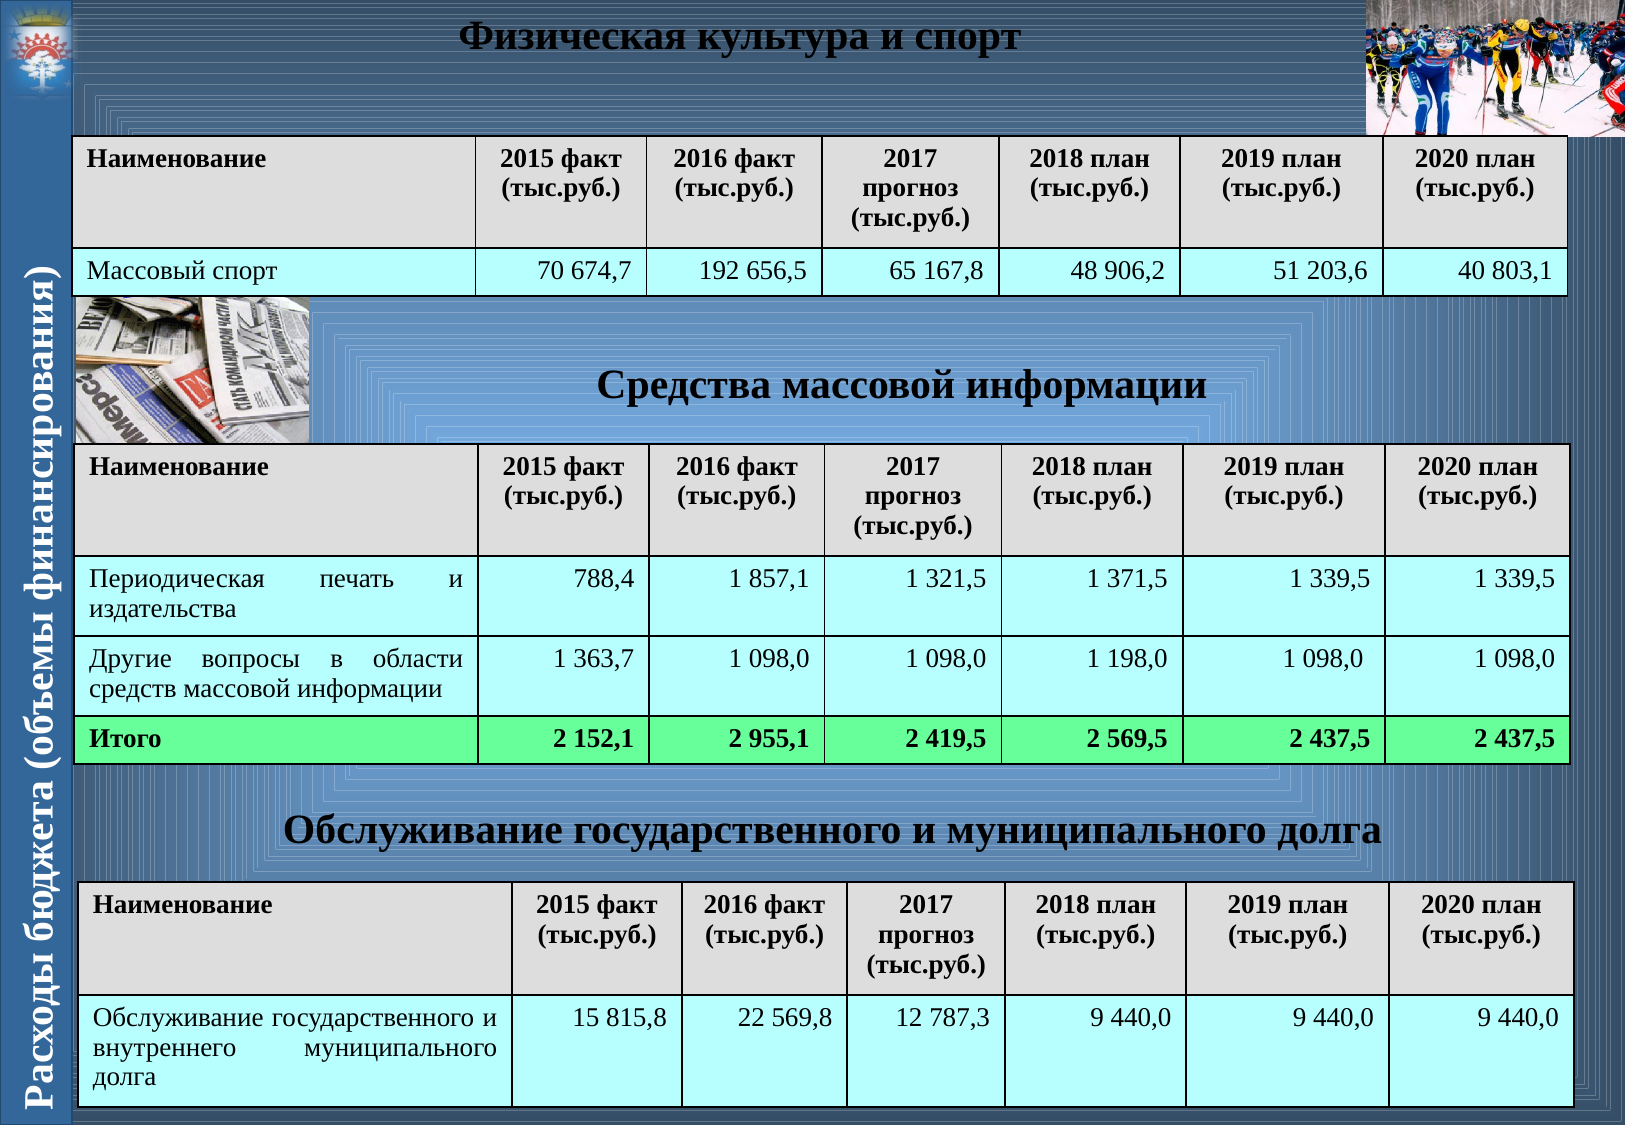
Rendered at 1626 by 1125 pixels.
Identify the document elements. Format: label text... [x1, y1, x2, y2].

table_cell 2 437,5 [1184, 717, 1384, 763]
table_cell 9 440,0 [1006, 996, 1185, 1106]
table_cell 1 098,0 [650, 637, 824, 715]
table_header Наименование [79, 883, 511, 994]
table_cell 9 440,0 [1390, 996, 1573, 1106]
table_header 2018 план (тыс.руб.) [1002, 445, 1182, 555]
table_cell 2 437,5 [1386, 717, 1569, 763]
table_cell 1 098,0 [1184, 637, 1384, 715]
table_cell 1 321,5 [825, 557, 1001, 635]
table_cell Массовый спорт [73, 249, 475, 295]
text_box Средства массовой информации [581, 349, 1223, 414]
text_box Обслуживание государственного и муниципального долга [103, 794, 1563, 859]
table_header 2017 прогноз (тыс.руб.) [848, 883, 1004, 994]
table_cell 22 569,8 [683, 996, 846, 1106]
table_cell Обслуживание государственного и внутреннего муниципального долга [79, 996, 511, 1106]
table_header 2017 прогноз (тыс.руб.) [823, 137, 998, 247]
table_header 2015 факт (тыс.руб.) [513, 883, 681, 994]
table_cell 51 203,6 [1181, 249, 1382, 295]
picture [76, 294, 309, 460]
table_header Наименование [73, 137, 475, 247]
picture [1366, 0, 1625, 137]
table_cell 1 339,5 [1386, 557, 1569, 635]
table_cell 40 803,1 [1384, 249, 1567, 295]
table_header 2015 факт (тыс.руб.) [479, 445, 648, 555]
table_header 2015 факт (тыс.руб.) [476, 137, 646, 247]
table_header 2016 факт (тыс.руб.) [647, 137, 821, 247]
table_cell Итого [75, 717, 477, 763]
table_header 2016 факт (тыс.руб.) [683, 883, 846, 994]
table_cell 1 339,5 [1184, 557, 1384, 635]
table_header 2018 план (тыс.руб.) [1006, 883, 1185, 994]
text_box Расходы бюджета (объемы финансирования) [0, 104, 72, 1125]
table_cell 48 906,2 [1000, 249, 1179, 295]
table_cell 70 674,7 [476, 249, 646, 295]
table_cell 1 098,0 [825, 637, 1001, 715]
table_cell 2 569,5 [1002, 717, 1182, 763]
table_header 2020 план (тыс.руб.) [1384, 137, 1567, 247]
table_header 2017 прогноз (тыс.руб.) [825, 445, 1001, 555]
table_cell 15 815,8 [513, 996, 681, 1106]
table_header 2020 план (тыс.руб.) [1386, 445, 1569, 555]
table_header 2016 факт (тыс.руб.) [650, 445, 824, 555]
table_cell 12 787,3 [848, 996, 1004, 1106]
table_cell 1 857,1 [650, 557, 824, 635]
picture [0, 0, 84, 104]
table_cell Другие вопросы в области средств массовой информации [75, 637, 477, 715]
table_cell 1 371,5 [1002, 557, 1182, 635]
table_cell 2 955,1 [650, 717, 824, 763]
table_header 2020 план (тыс.руб.) [1390, 883, 1573, 994]
table_cell 2 152,1 [479, 717, 648, 763]
text_box Физическая культура и спорт [443, 0, 1037, 65]
table_cell 788,4 [479, 557, 648, 635]
table_header 2019 план (тыс.руб.) [1184, 445, 1384, 555]
table_cell 1 098,0 [1386, 637, 1569, 715]
table_header 2019 план (тыс.руб.) [1181, 137, 1382, 247]
table_header 2019 план (тыс.руб.) [1187, 883, 1388, 994]
table_cell 192 656,5 [647, 249, 821, 295]
table_cell 2 419,5 [825, 717, 1001, 763]
table_cell 1 198,0 [1002, 637, 1182, 715]
table_cell Периодическая печать и издательства [75, 557, 477, 635]
table_header Наименование [75, 445, 477, 555]
table_cell 65 167,8 [823, 249, 998, 295]
table_cell 9 440,0 [1187, 996, 1388, 1106]
table_cell 1 363,7 [479, 637, 648, 715]
table_header 2018 план (тыс.руб.) [1000, 137, 1179, 247]
